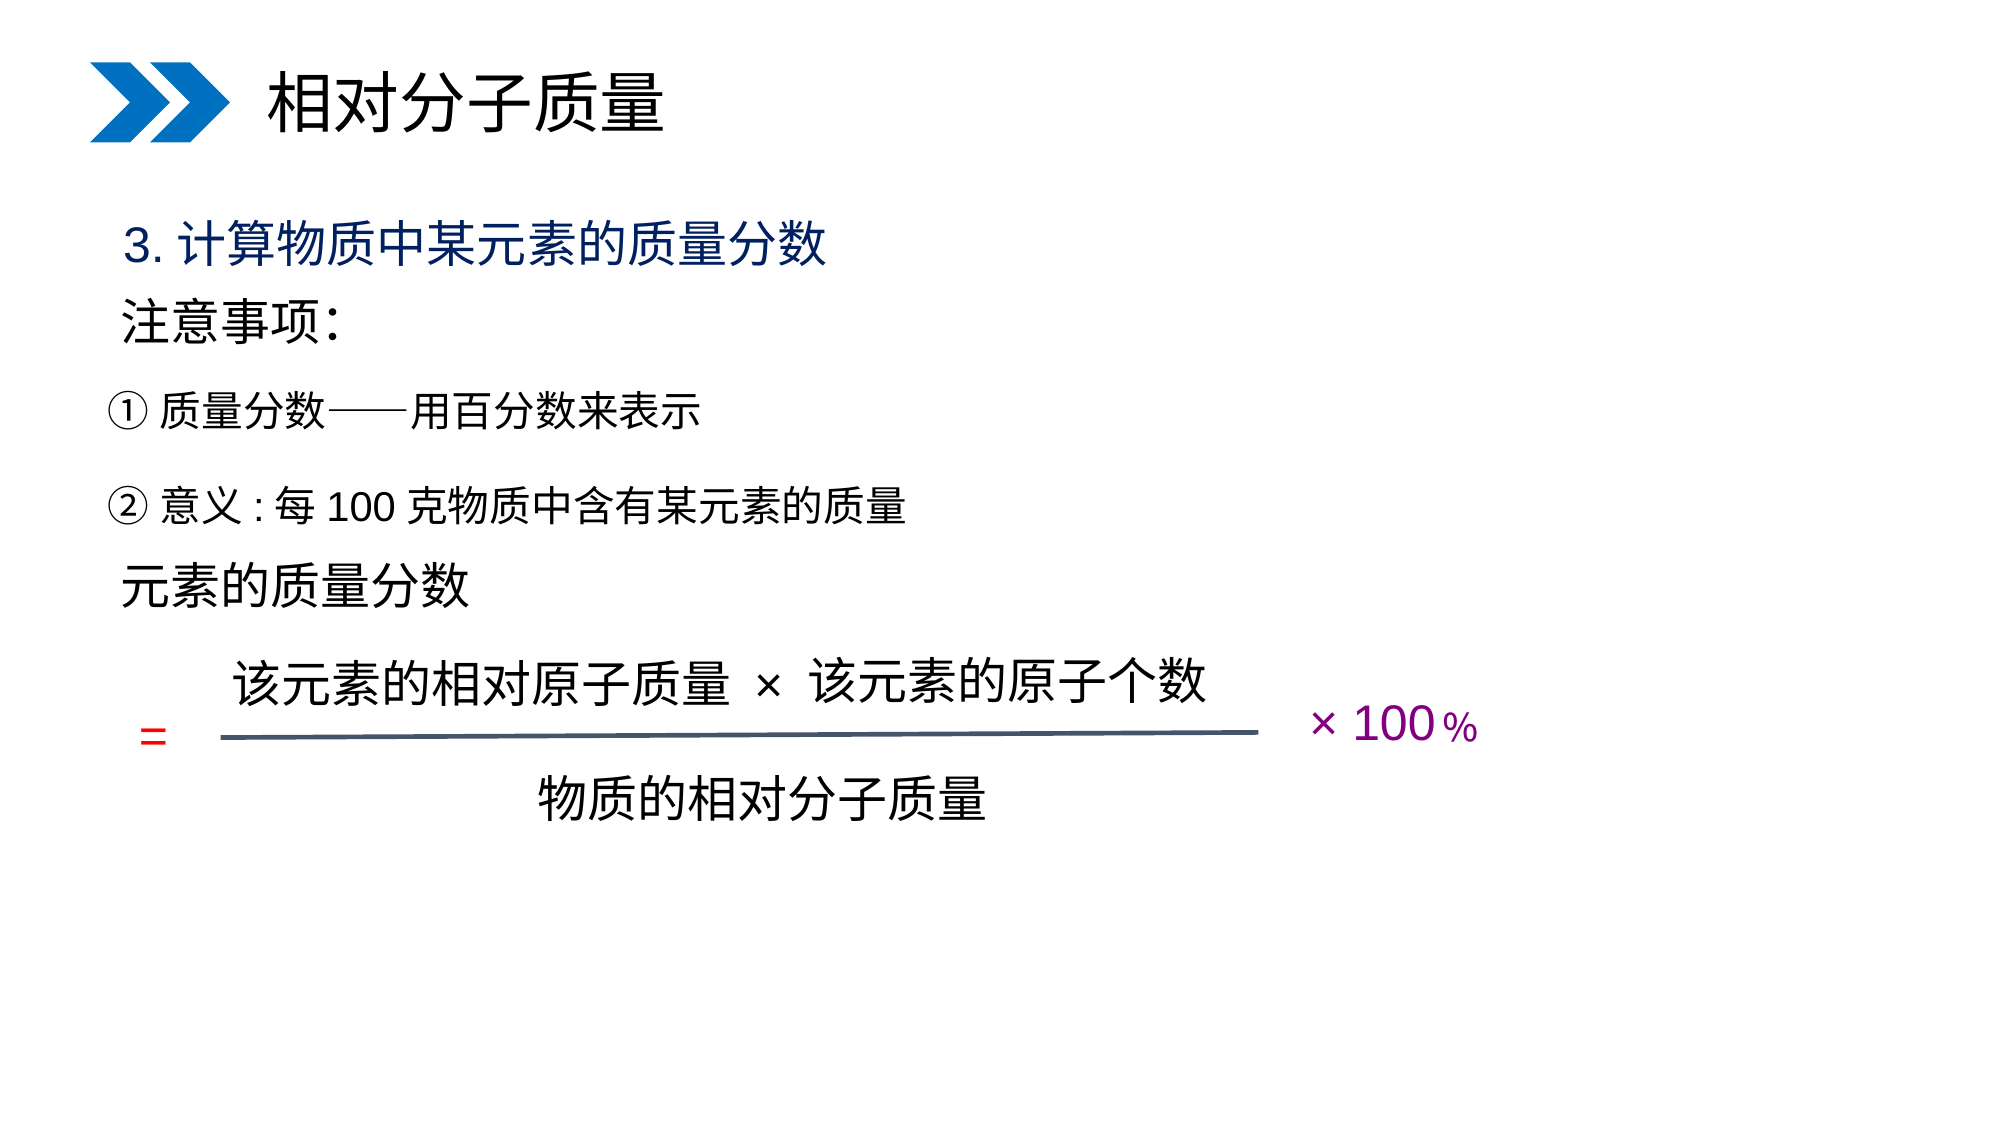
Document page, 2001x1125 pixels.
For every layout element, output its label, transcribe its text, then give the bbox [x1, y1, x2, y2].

text_box × 100﹪ [1294, 682, 1717, 758]
text_box = [124, 695, 235, 771]
text_box 元素的质量分数 [105, 547, 704, 622]
text_box ①质量分数——用百分数来表示 [93, 357, 1146, 442]
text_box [216, 641, 1376, 721]
text_box ②意义:每100克物质中含有某元素的质量 [93, 442, 1410, 538]
text_box 相对分子质量 [251, 62, 1255, 146]
text_box 物质的相对分子质量 [522, 760, 1295, 835]
text_box 3.计算物质中某元素的质量分数 [108, 204, 1195, 280]
text_box 注意事项： [105, 283, 468, 357]
